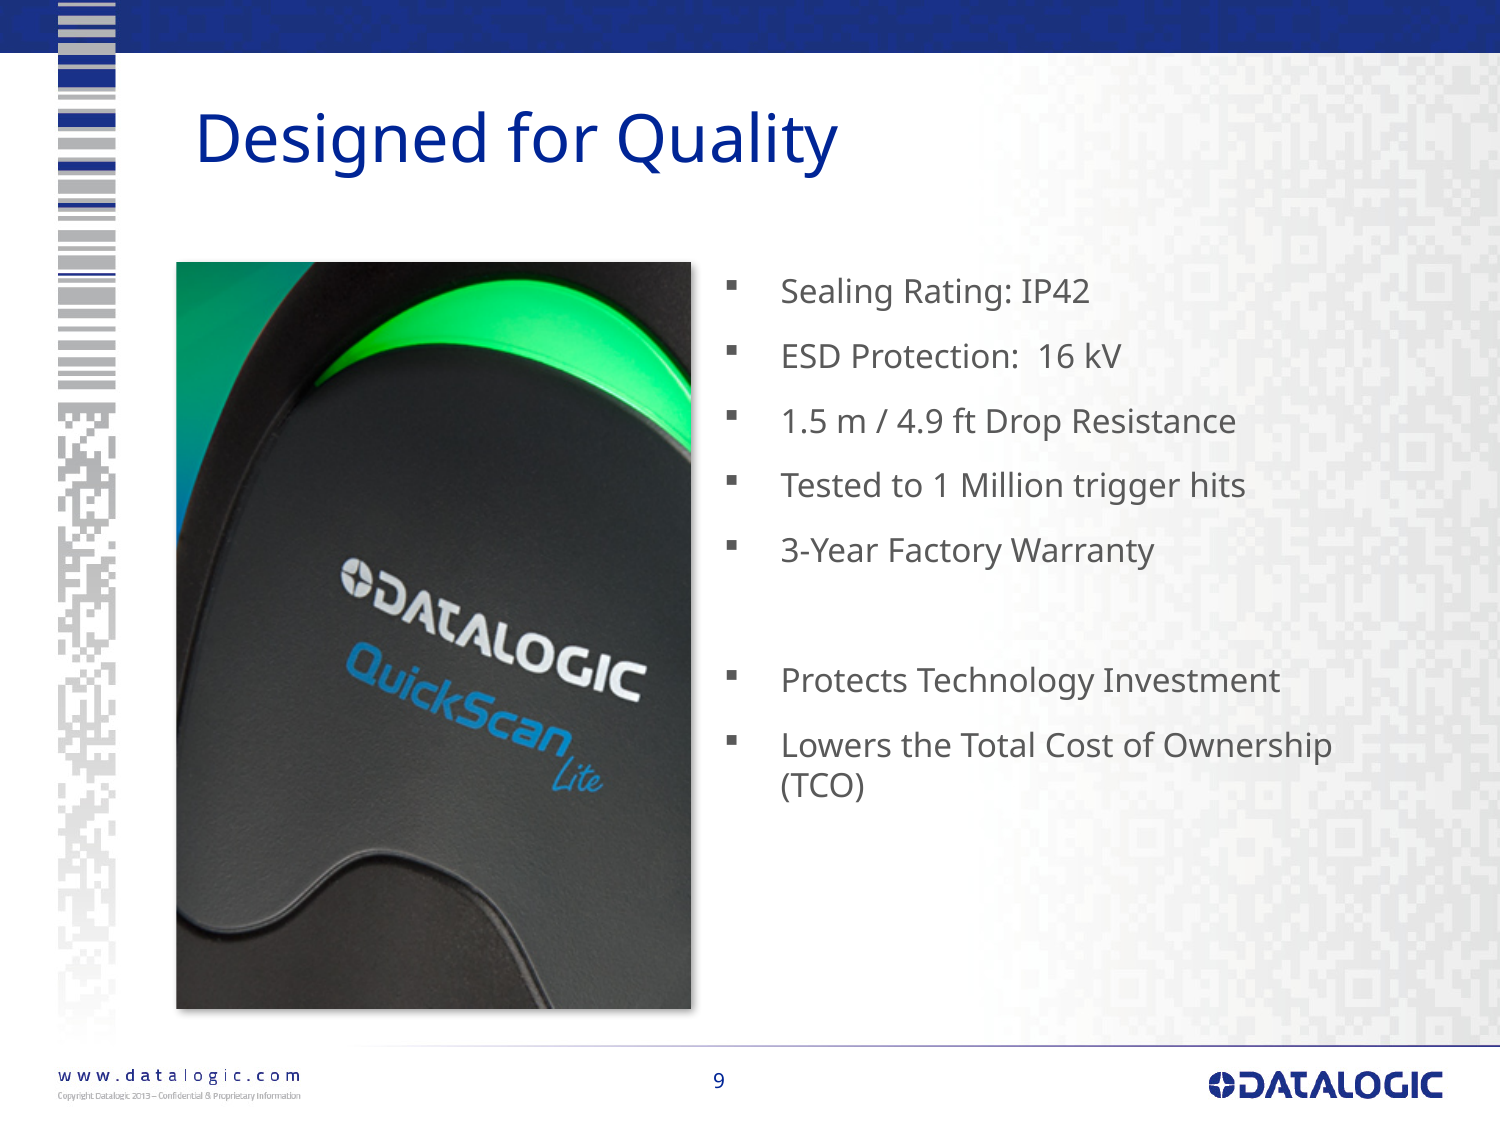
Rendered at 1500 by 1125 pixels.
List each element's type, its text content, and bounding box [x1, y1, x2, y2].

slide_number 9 [698, 1054, 763, 1109]
picture [0, 0, 1500, 1125]
title Designed for Quality [179, 88, 1398, 235]
list Sealing Rating: IP42 ESD Protection: 16 kV 1.5 m / 4.9 ft Drop Resistance Tested to 1 Million trigger hits 3-Year Factory Warranty Protects Technology Investment Lowers the Total Cost of Ownership (TCO) [709, 262, 1399, 1014]
